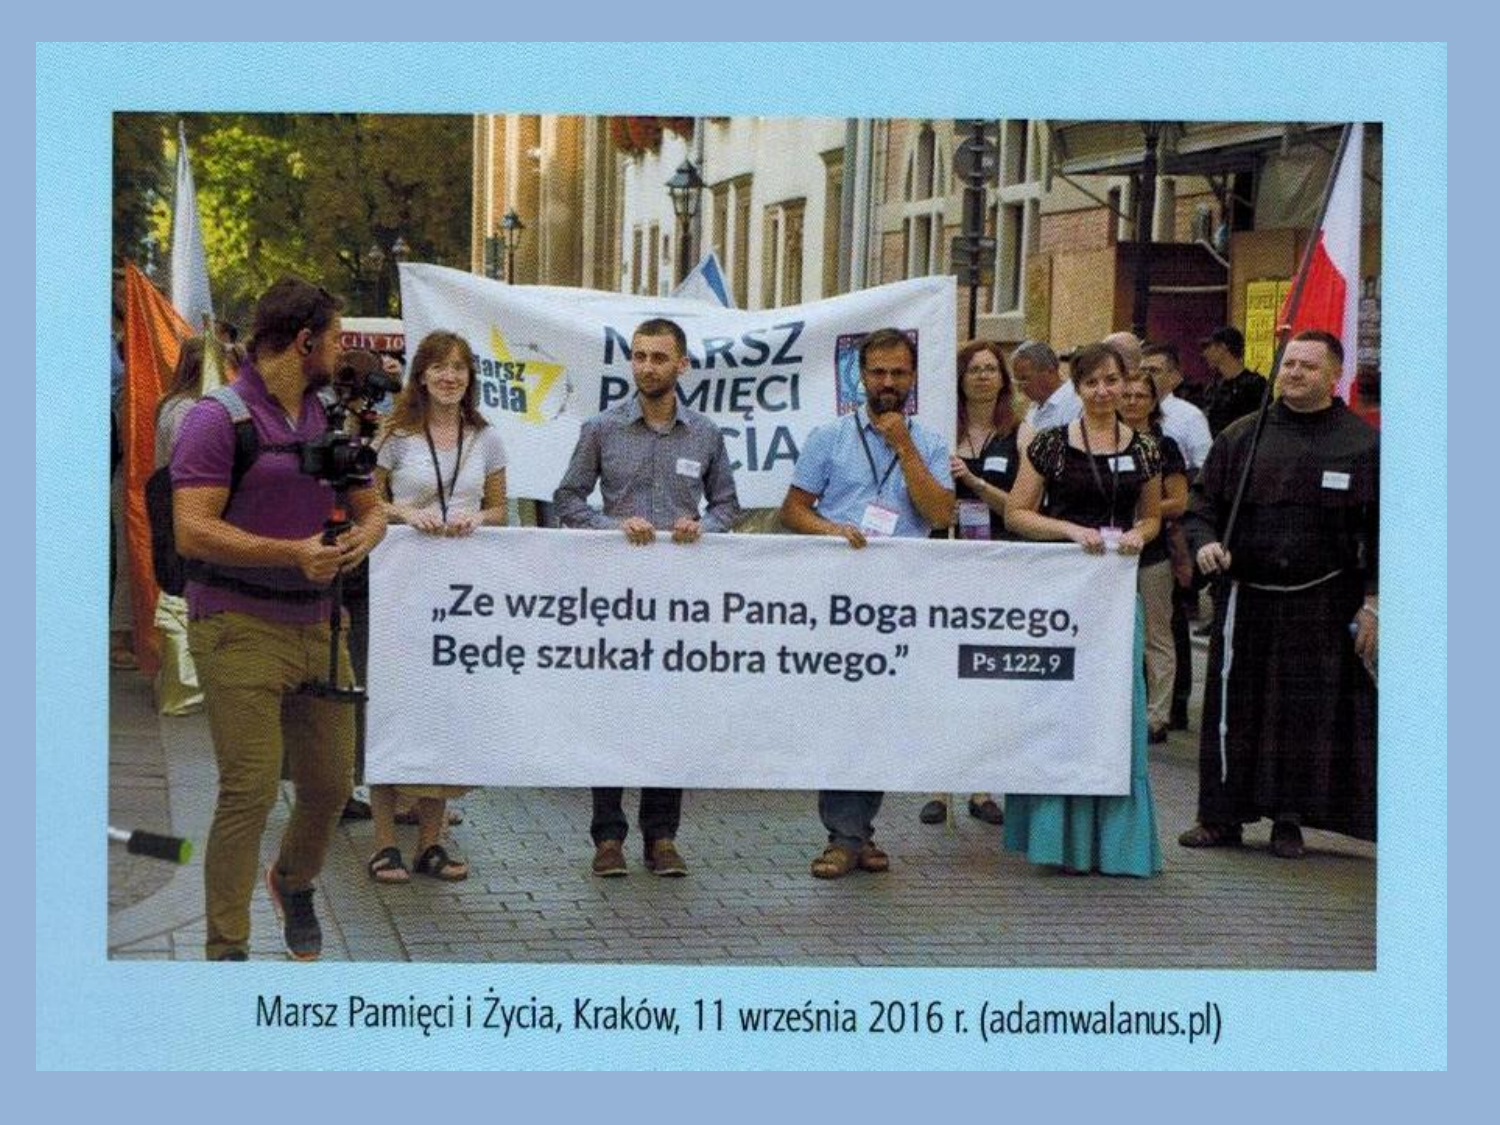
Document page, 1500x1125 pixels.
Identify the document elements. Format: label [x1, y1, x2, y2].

picture [36, 42, 1448, 1071]
